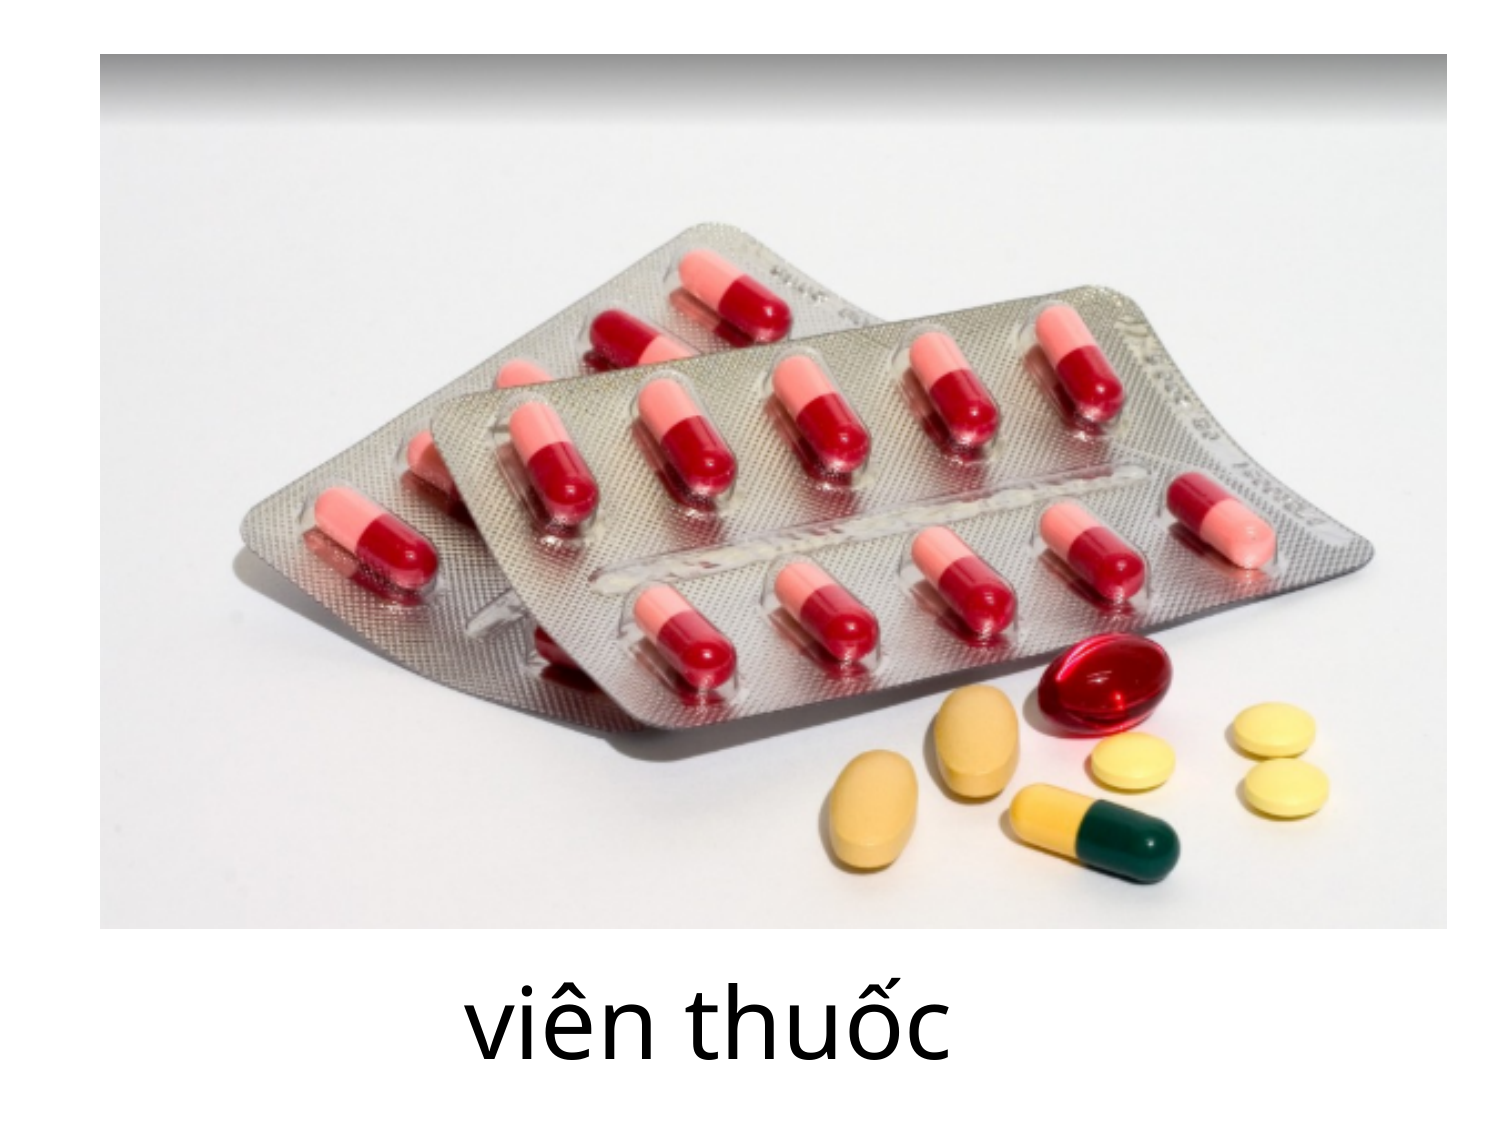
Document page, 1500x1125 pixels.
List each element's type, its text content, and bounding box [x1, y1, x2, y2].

text_box viên thuốc [371, 952, 1046, 1087]
picture [100, 54, 1448, 929]
